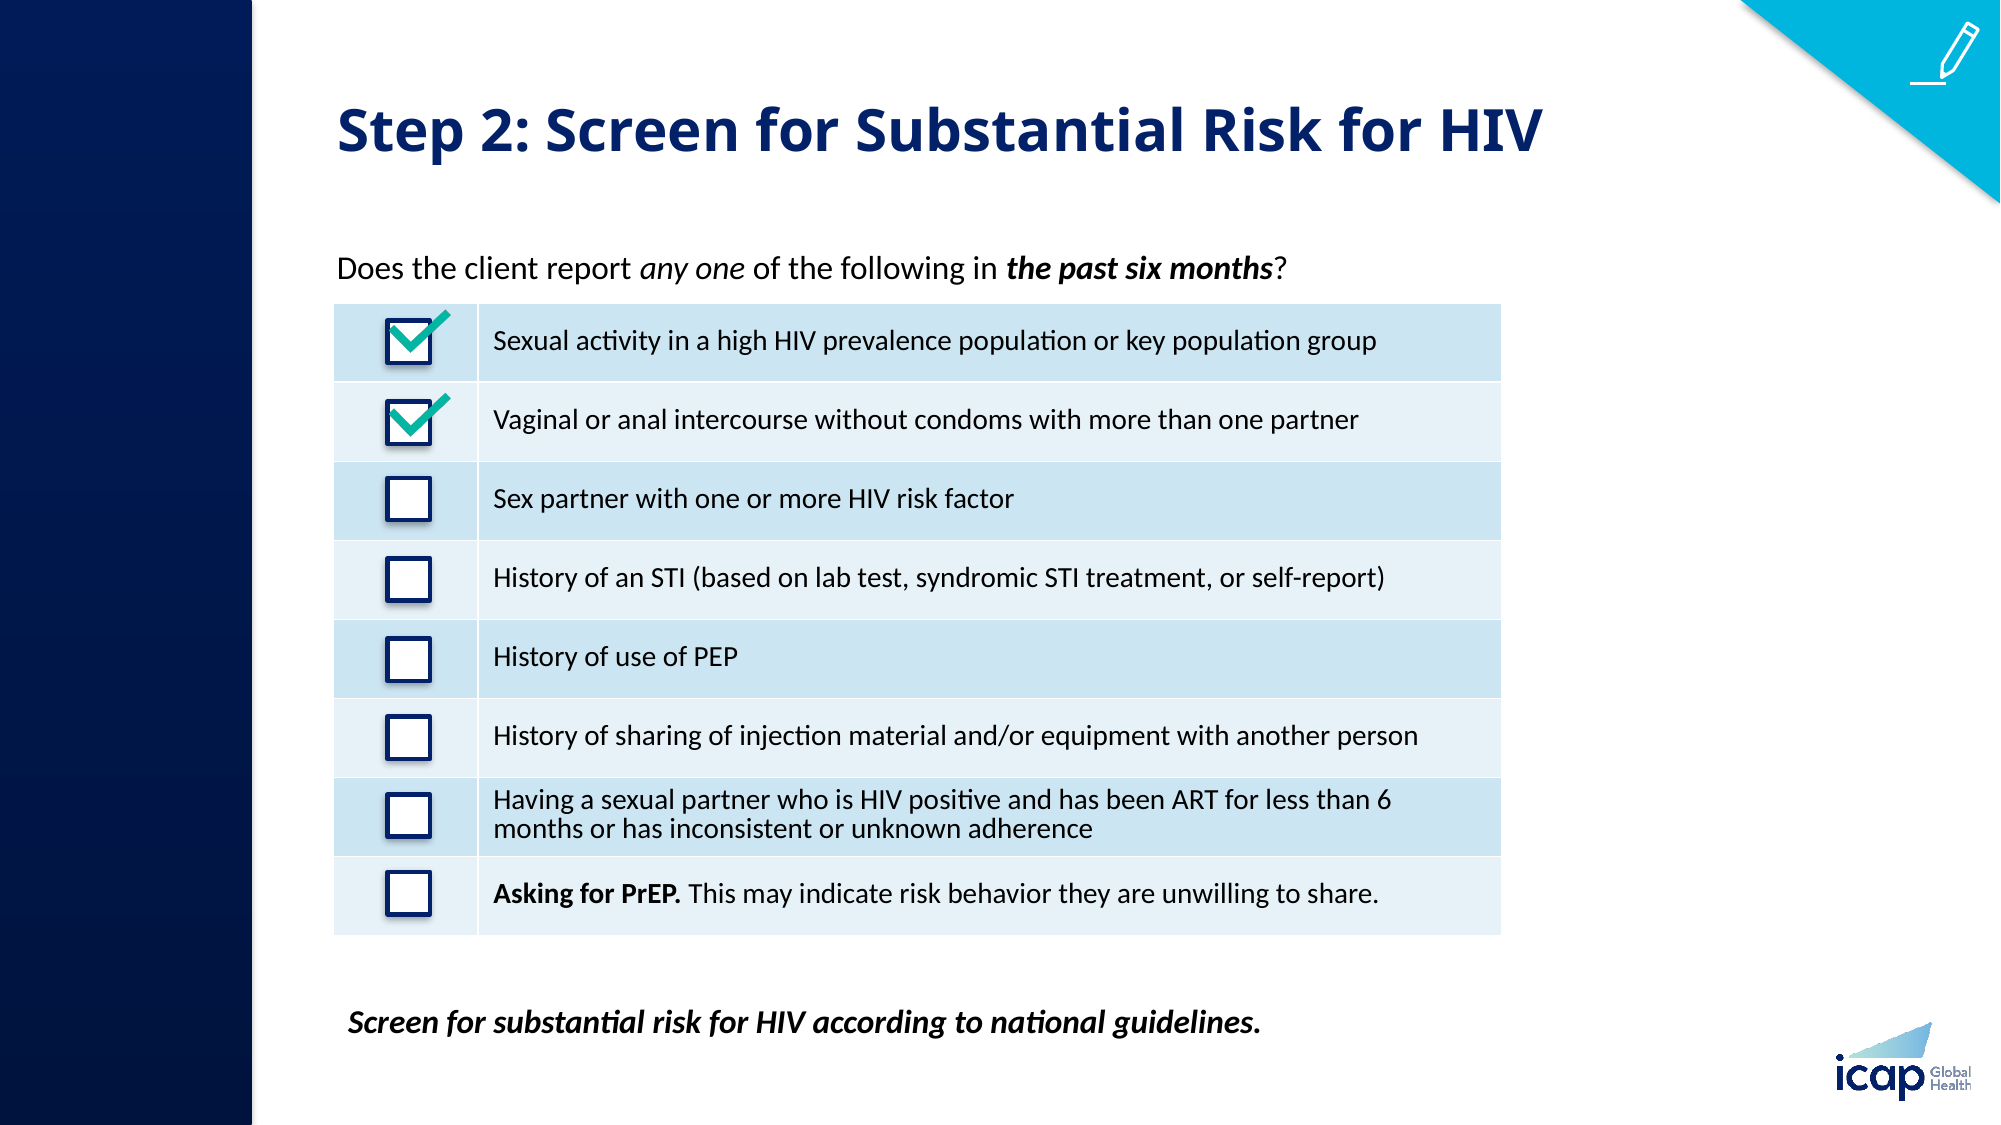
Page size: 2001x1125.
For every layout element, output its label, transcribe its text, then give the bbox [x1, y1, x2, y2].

table_cell [334, 383, 477, 461]
table_cell [334, 462, 477, 540]
text_box [387, 871, 431, 915]
table_header Sexual activity in a high HIV prevalence population or key population group [479, 304, 1501, 381]
table_cell Having a sexual partner who is HIV positive and has been ART for less than 6 months or has inconsistent or unknown adherence [479, 778, 1501, 856]
picture [387, 299, 452, 364]
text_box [1909, 22, 1979, 84]
table_cell [334, 541, 477, 619]
table_cell Vaginal or anal intercourse without condoms with more than one partner [479, 383, 1501, 461]
table_cell History of sharing of injection material and/or equipment with another person [479, 699, 1501, 777]
text_box [1739, 0, 2000, 205]
title Step 2: Screen for Substantial Risk for HIV​ [322, 85, 1823, 223]
table_cell Sex partner with one or more HIV risk factor [479, 462, 1501, 540]
table_header [334, 304, 477, 381]
table_cell [334, 857, 477, 935]
table_cell Asking for PrEP. This may indicate risk behavior they are unwilling to share. [479, 857, 1501, 935]
text_box Screen for substantial risk for HIV according to national guidelines. ​ [333, 993, 1513, 1048]
table_cell [334, 620, 477, 698]
text_box [387, 477, 431, 521]
text_box [387, 794, 431, 838]
table_cell History of an STI (based on lab test, syndromic STI treatment, or self-report) [479, 541, 1501, 619]
text_box [387, 558, 431, 601]
table_cell History of use of PEP [479, 620, 1501, 698]
text_box [387, 716, 431, 760]
picture [1836, 1022, 1971, 1101]
picture [387, 382, 452, 447]
text_box Does the client report any one of the following in the past six months?​ [322, 239, 1502, 294]
table_cell [334, 778, 477, 856]
text_box [387, 638, 431, 682]
table_cell [334, 699, 477, 777]
